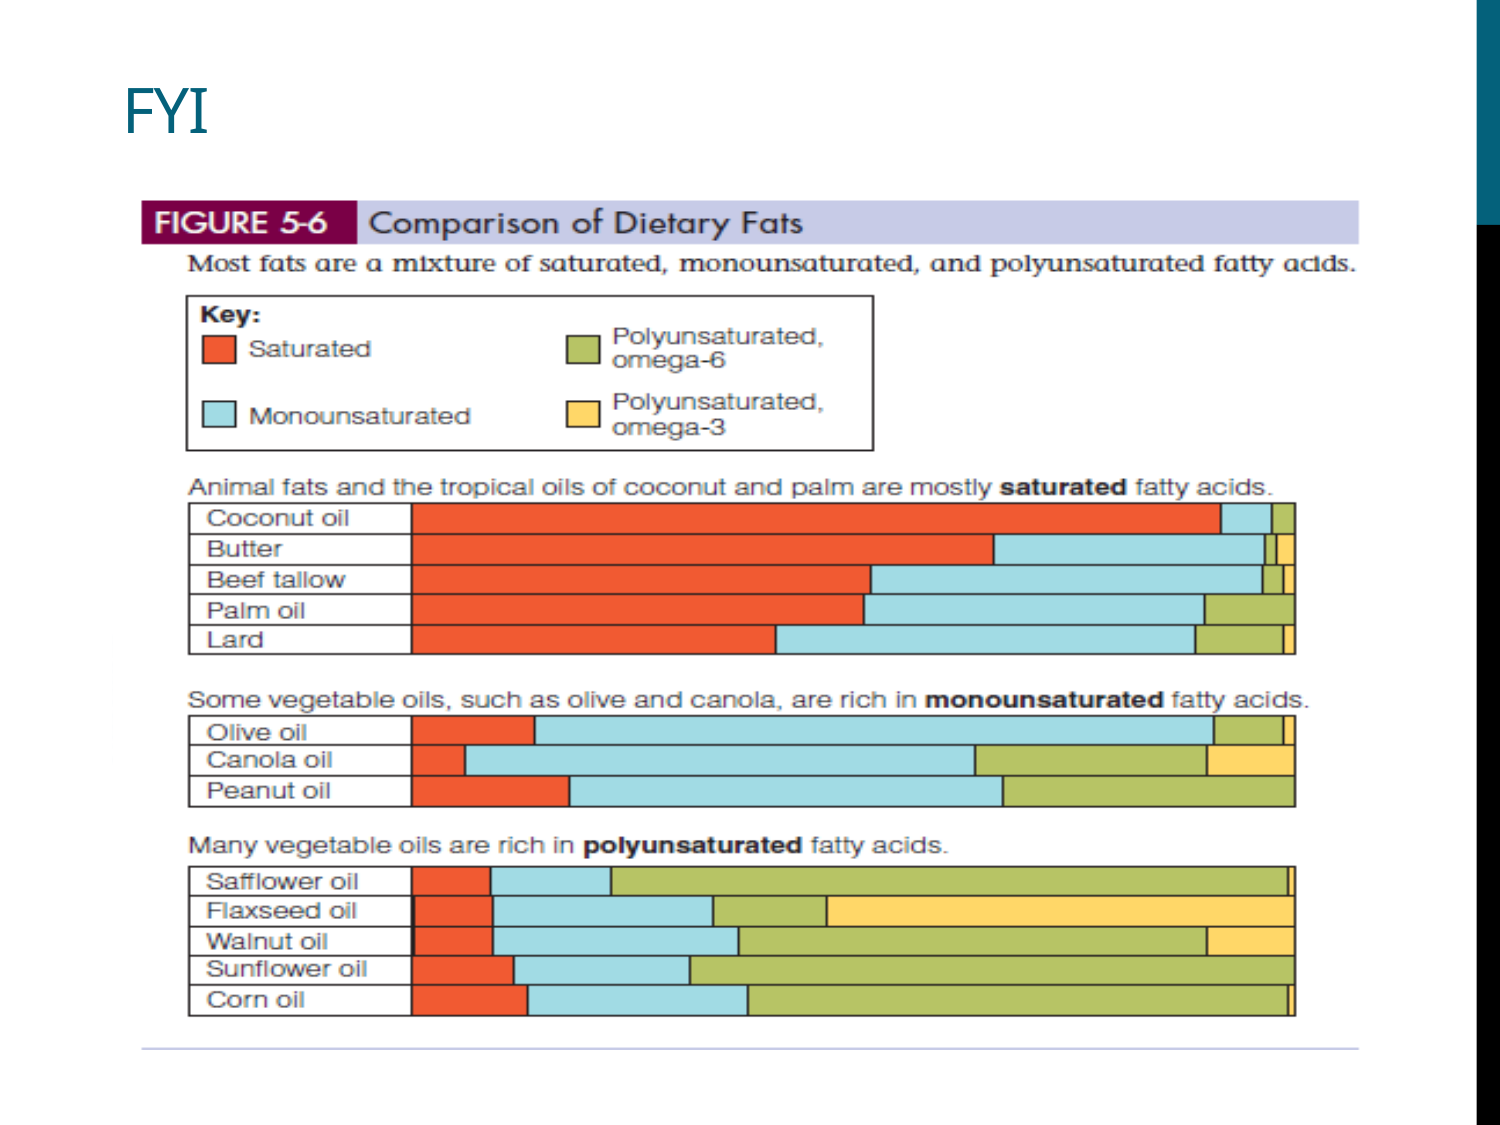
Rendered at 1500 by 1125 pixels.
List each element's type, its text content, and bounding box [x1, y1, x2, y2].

title FYI [107, 62, 1250, 154]
picture [111, 174, 1388, 1051]
